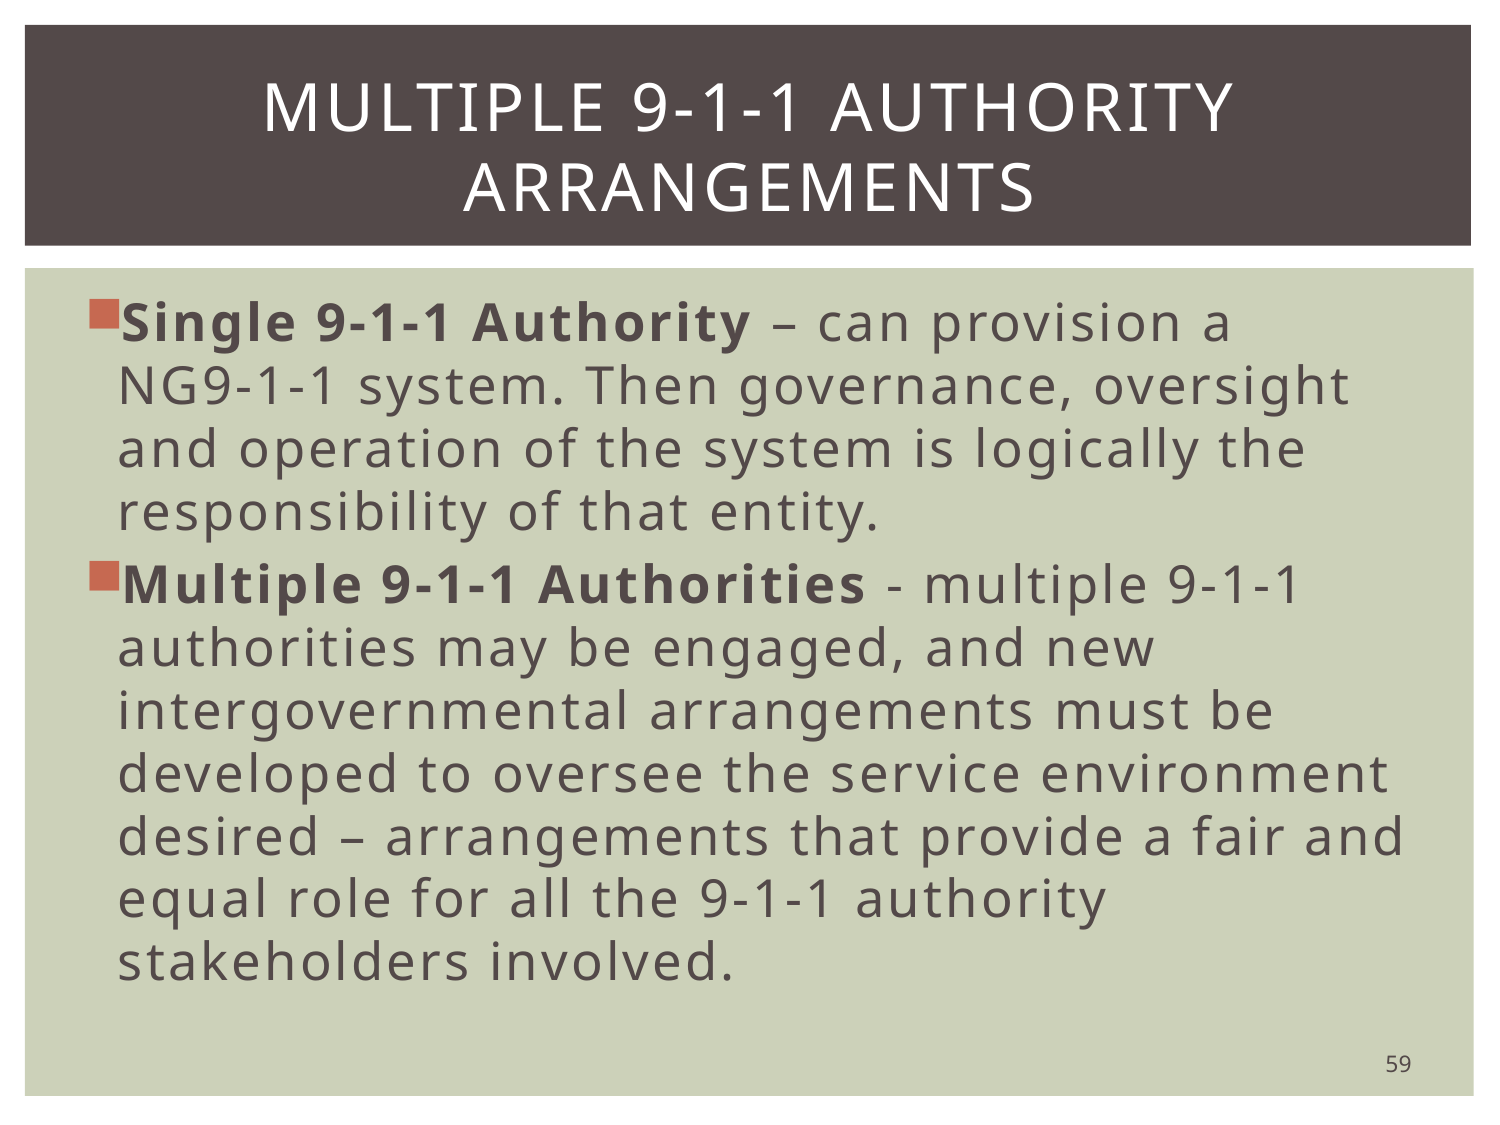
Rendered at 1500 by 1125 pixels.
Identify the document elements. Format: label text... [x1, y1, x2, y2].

title Multiple 9-1-1 Authority Arrangements [62, 58, 1438, 232]
slide_number 59 [1349, 1041, 1448, 1089]
list Single 9-1-1 Authority – can provision a NG9-1-1 system. Then governance, oversight and operation of the system is logically the responsibility of that entity. Multiple 9-1-1 Authorities - multiple 9-1-1 authorities may be engaged, and new intergovernmental arrangements must be developed to oversee the service environment desired – arrangements that provide a fair and equal role for all the 9-1-1 authority stakeholders involved. [62, 281, 1442, 1005]
